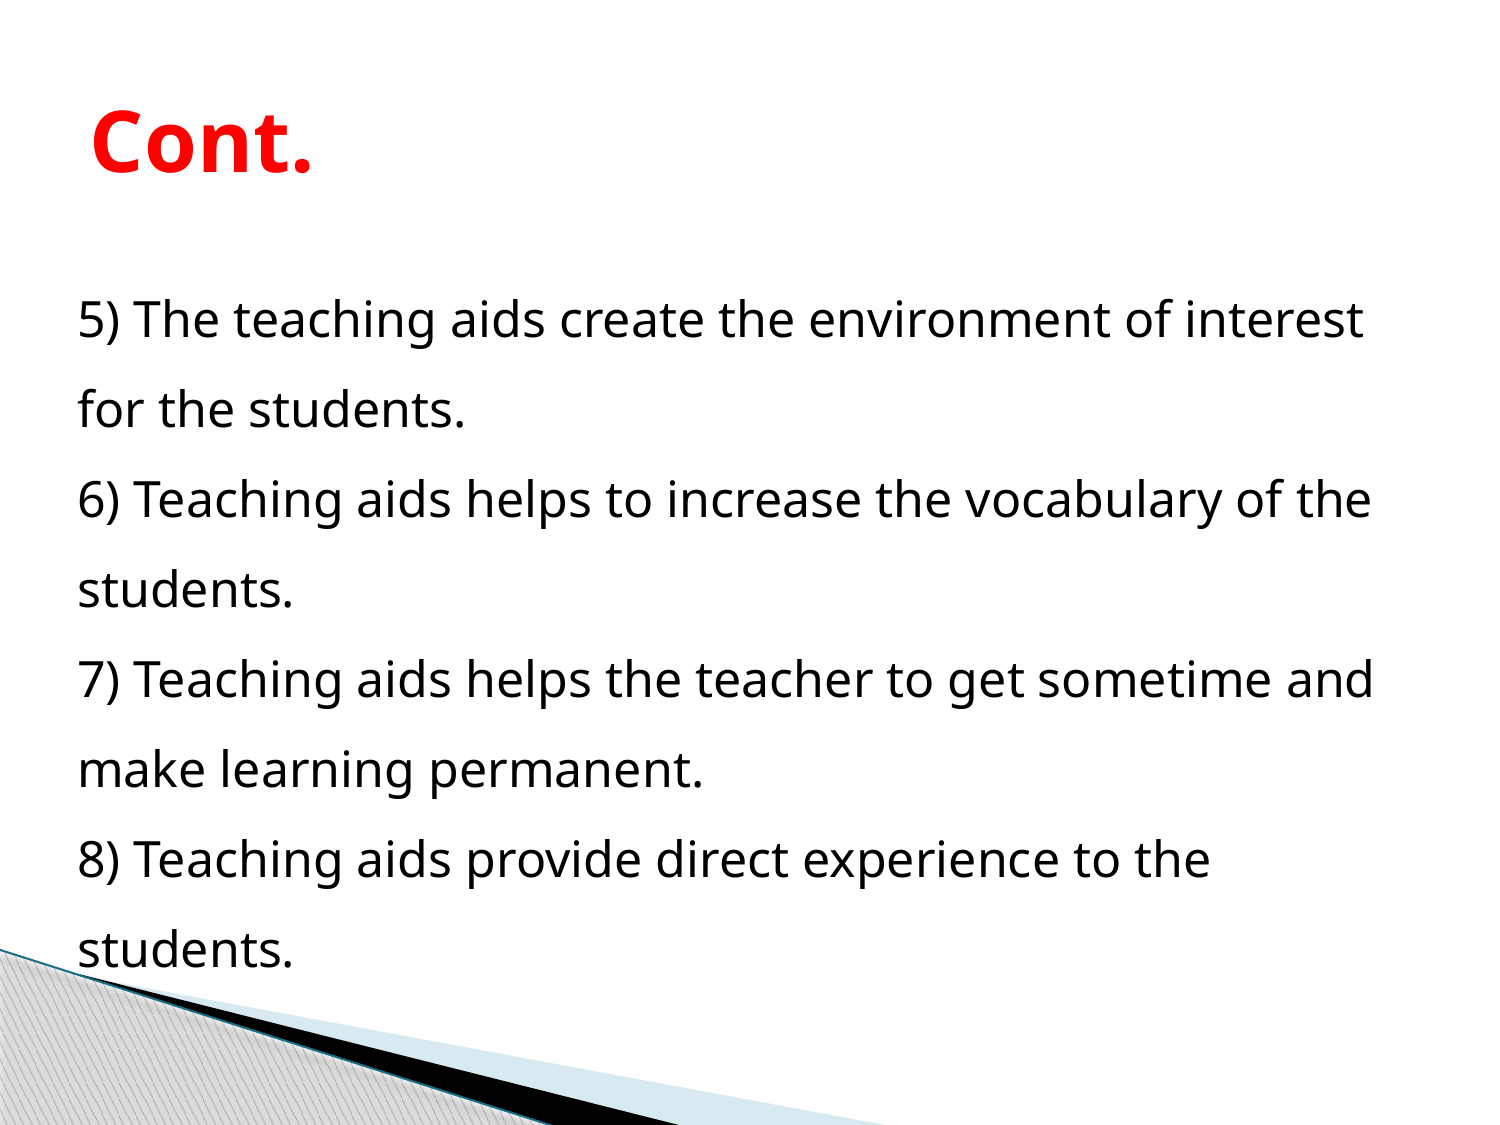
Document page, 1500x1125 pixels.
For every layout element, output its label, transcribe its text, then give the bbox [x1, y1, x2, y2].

list 5) The teaching aids create the environment of interest for the students. 6) Teaching aids helps to increase the vocabulary of the students. 7) Teaching aids helps the teacher to get sometime and make learning permanent. 8) Teaching aids provide direct experience to the students. [62, 249, 1413, 993]
title Cont. [75, 45, 1425, 233]
